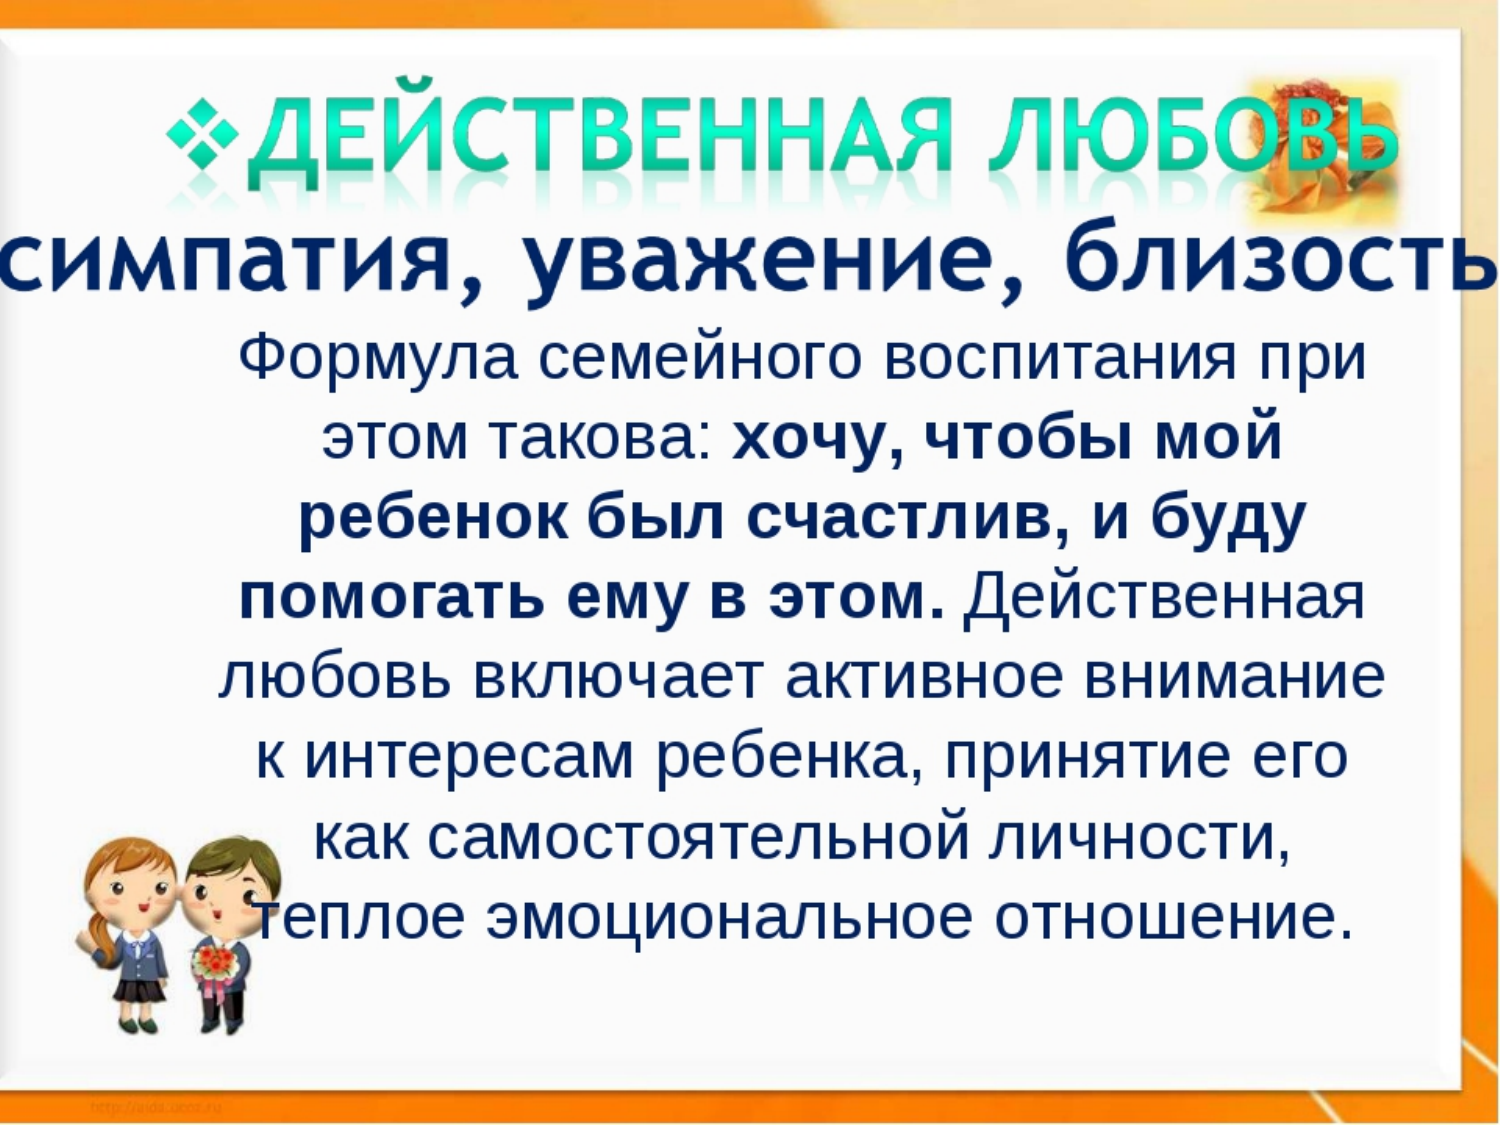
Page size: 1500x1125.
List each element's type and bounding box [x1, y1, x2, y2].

list [0, 0, 1500, 1125]
